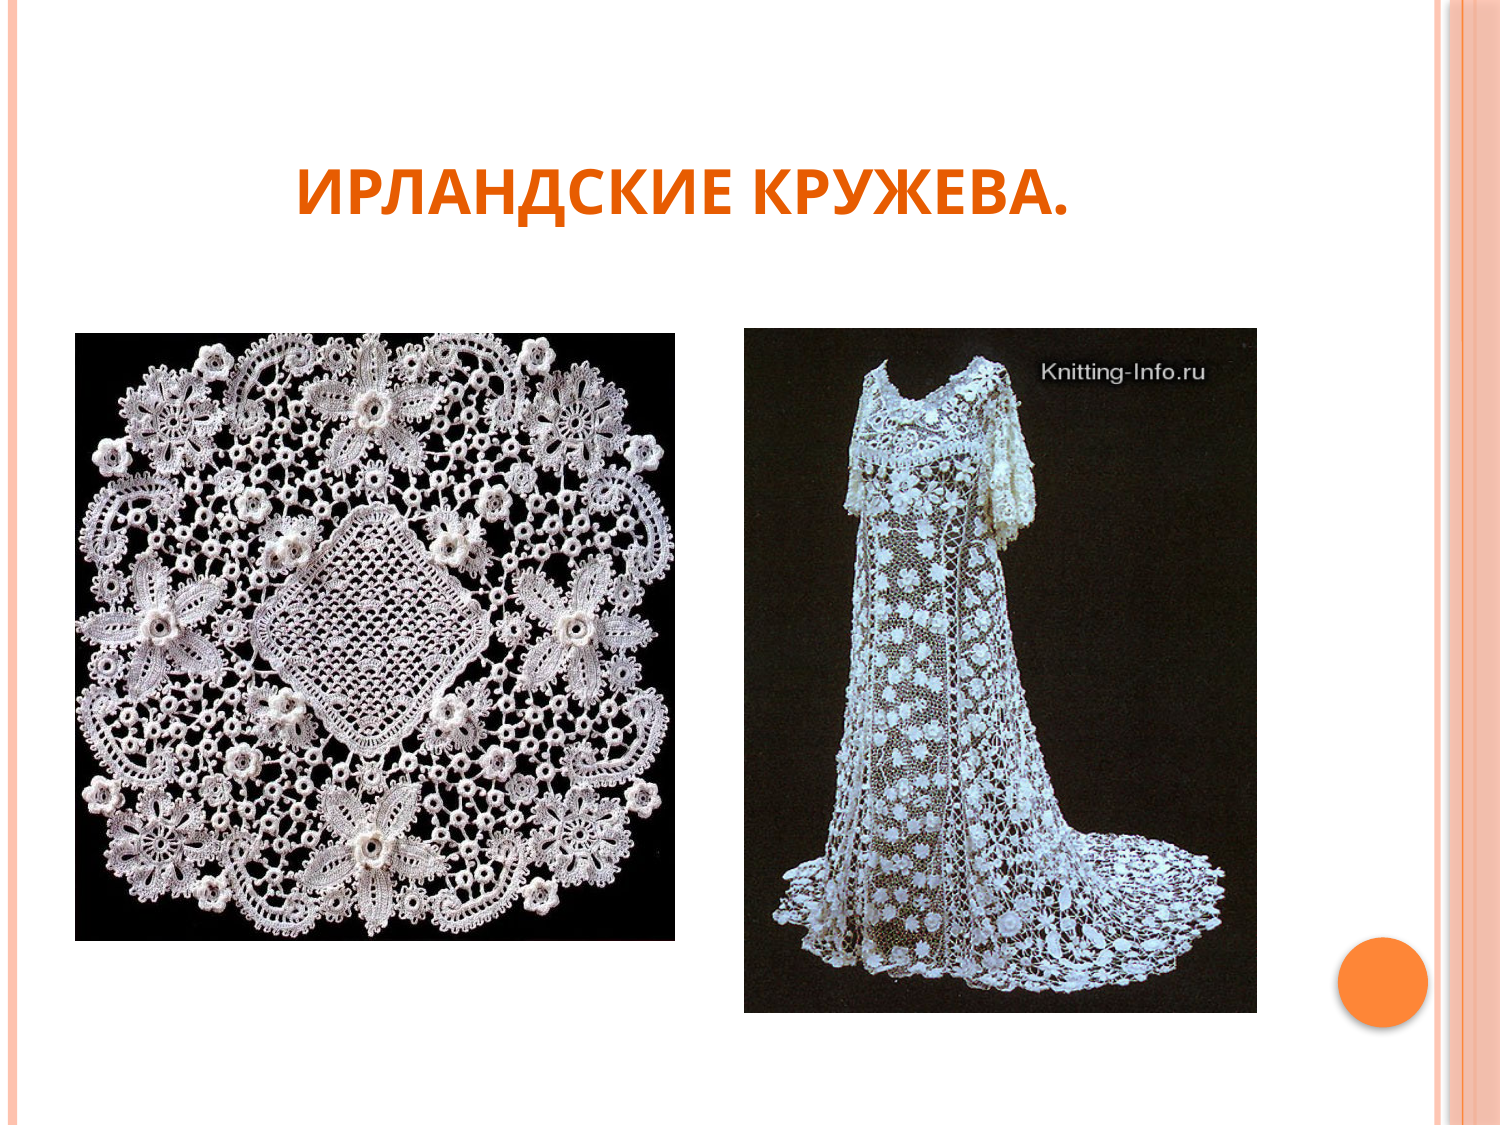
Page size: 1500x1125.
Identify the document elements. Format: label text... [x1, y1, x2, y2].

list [744, 327, 1257, 1013]
title Ирландские кружева. [70, 46, 1296, 235]
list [74, 333, 676, 942]
